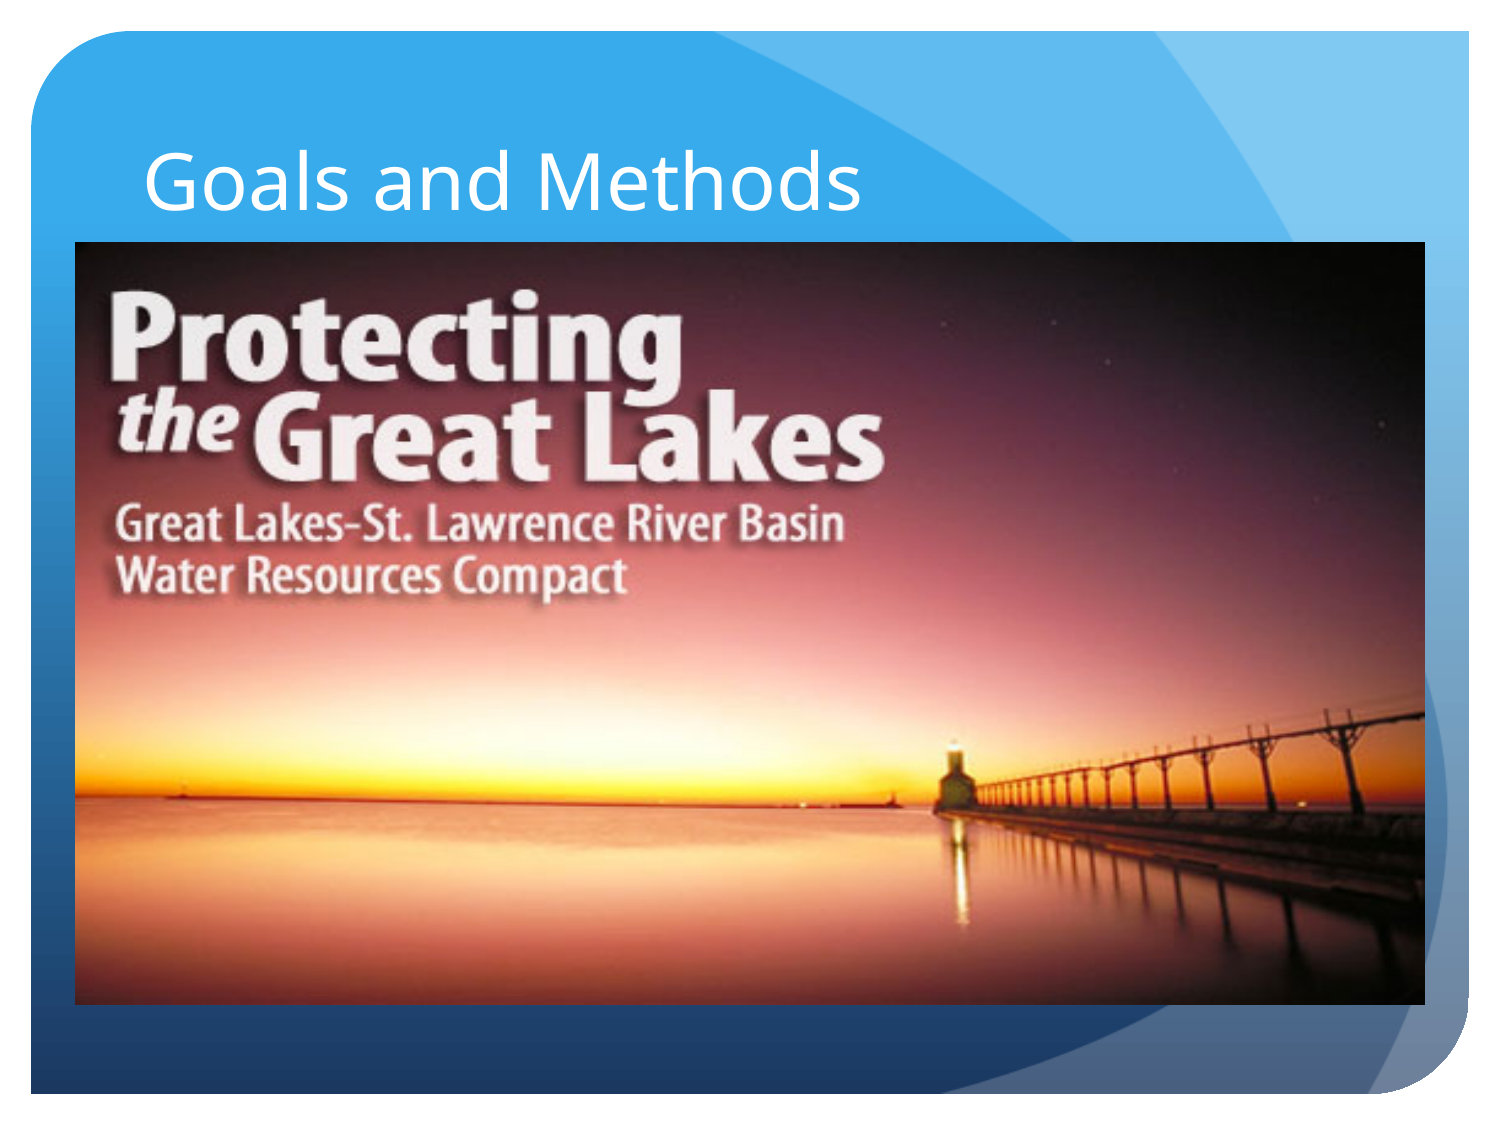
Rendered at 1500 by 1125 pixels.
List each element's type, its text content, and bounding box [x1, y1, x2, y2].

picture [24, 30, 1473, 1094]
title Goals and Methods [127, 62, 1372, 234]
